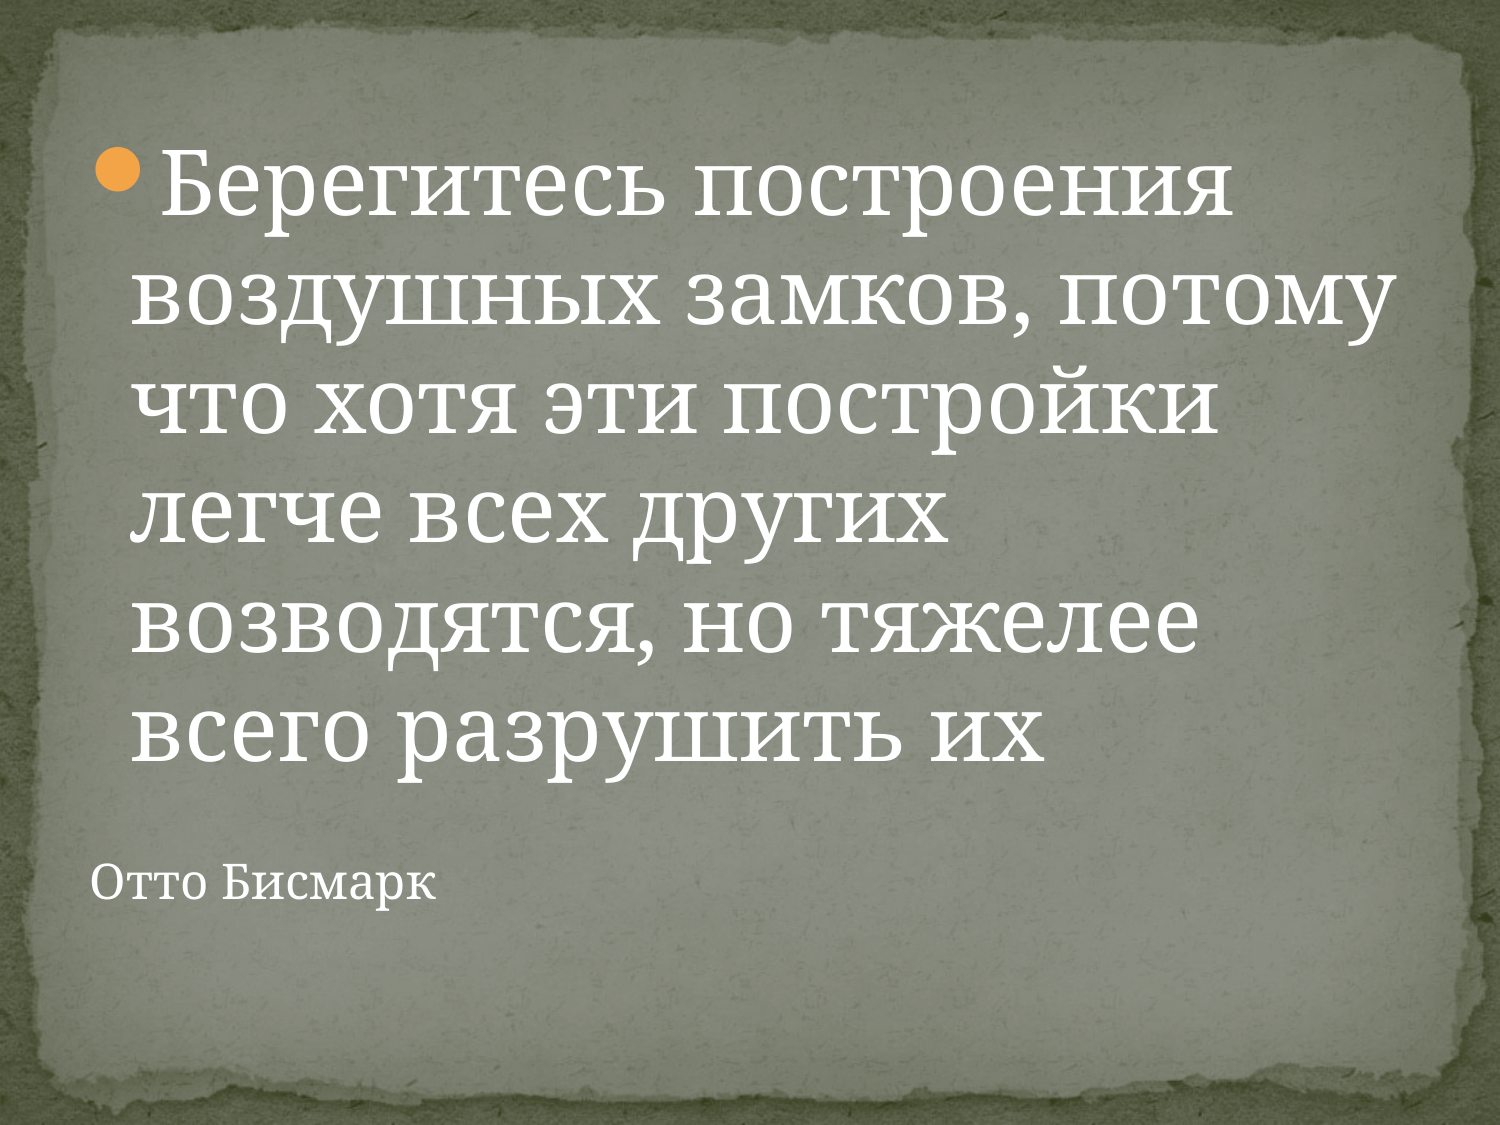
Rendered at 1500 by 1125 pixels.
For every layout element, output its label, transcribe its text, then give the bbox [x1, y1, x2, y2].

list Берегитесь построения воздушных замков, потому что хотя эти постройки легче всех других возводятся, но тяжелее всего разрушить их Отто Бисмарк [75, 117, 1425, 1005]
